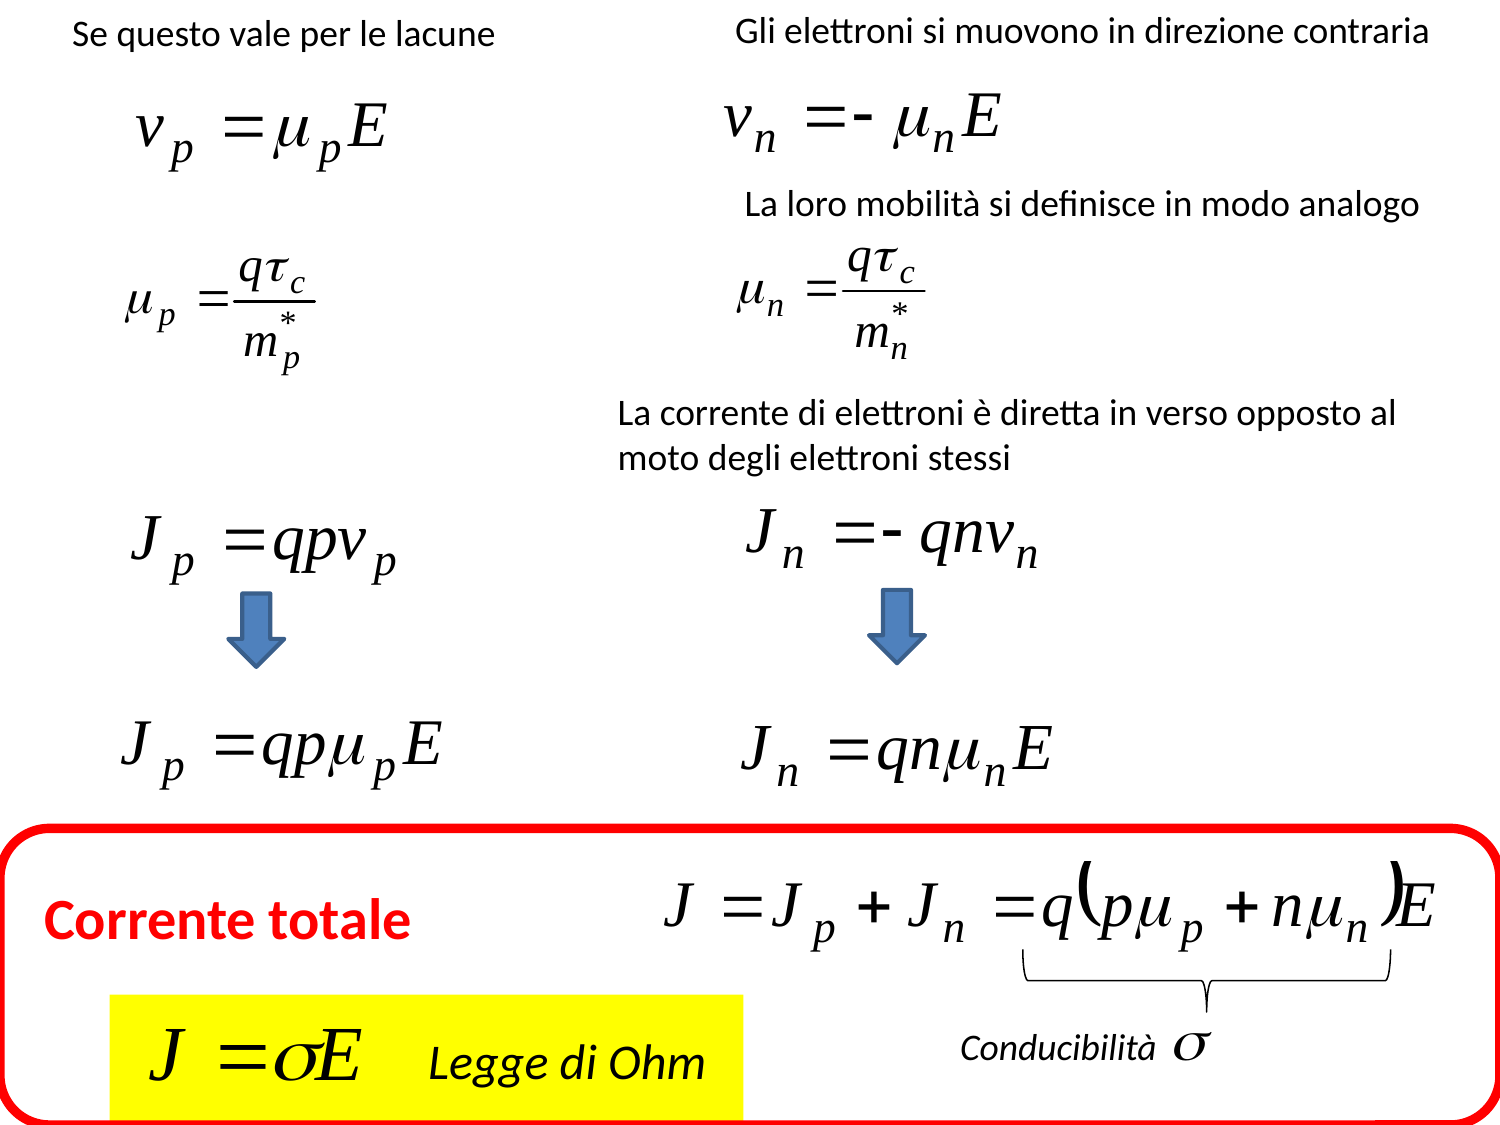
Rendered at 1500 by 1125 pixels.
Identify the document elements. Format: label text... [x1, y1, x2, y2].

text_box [113, 230, 329, 388]
text_box [0, 826, 1500, 1125]
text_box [109, 994, 744, 1125]
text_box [943, 948, 1391, 1081]
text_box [114, 493, 410, 606]
text_box Se questo vale per le lacune [57, 1, 512, 61]
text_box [26, 860, 1455, 972]
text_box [725, 171, 1441, 374]
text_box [725, 589, 1073, 803]
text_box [602, 380, 1500, 586]
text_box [105, 699, 464, 811]
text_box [124, 81, 404, 193]
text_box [711, 0, 1451, 169]
text_box [226, 615, 287, 669]
